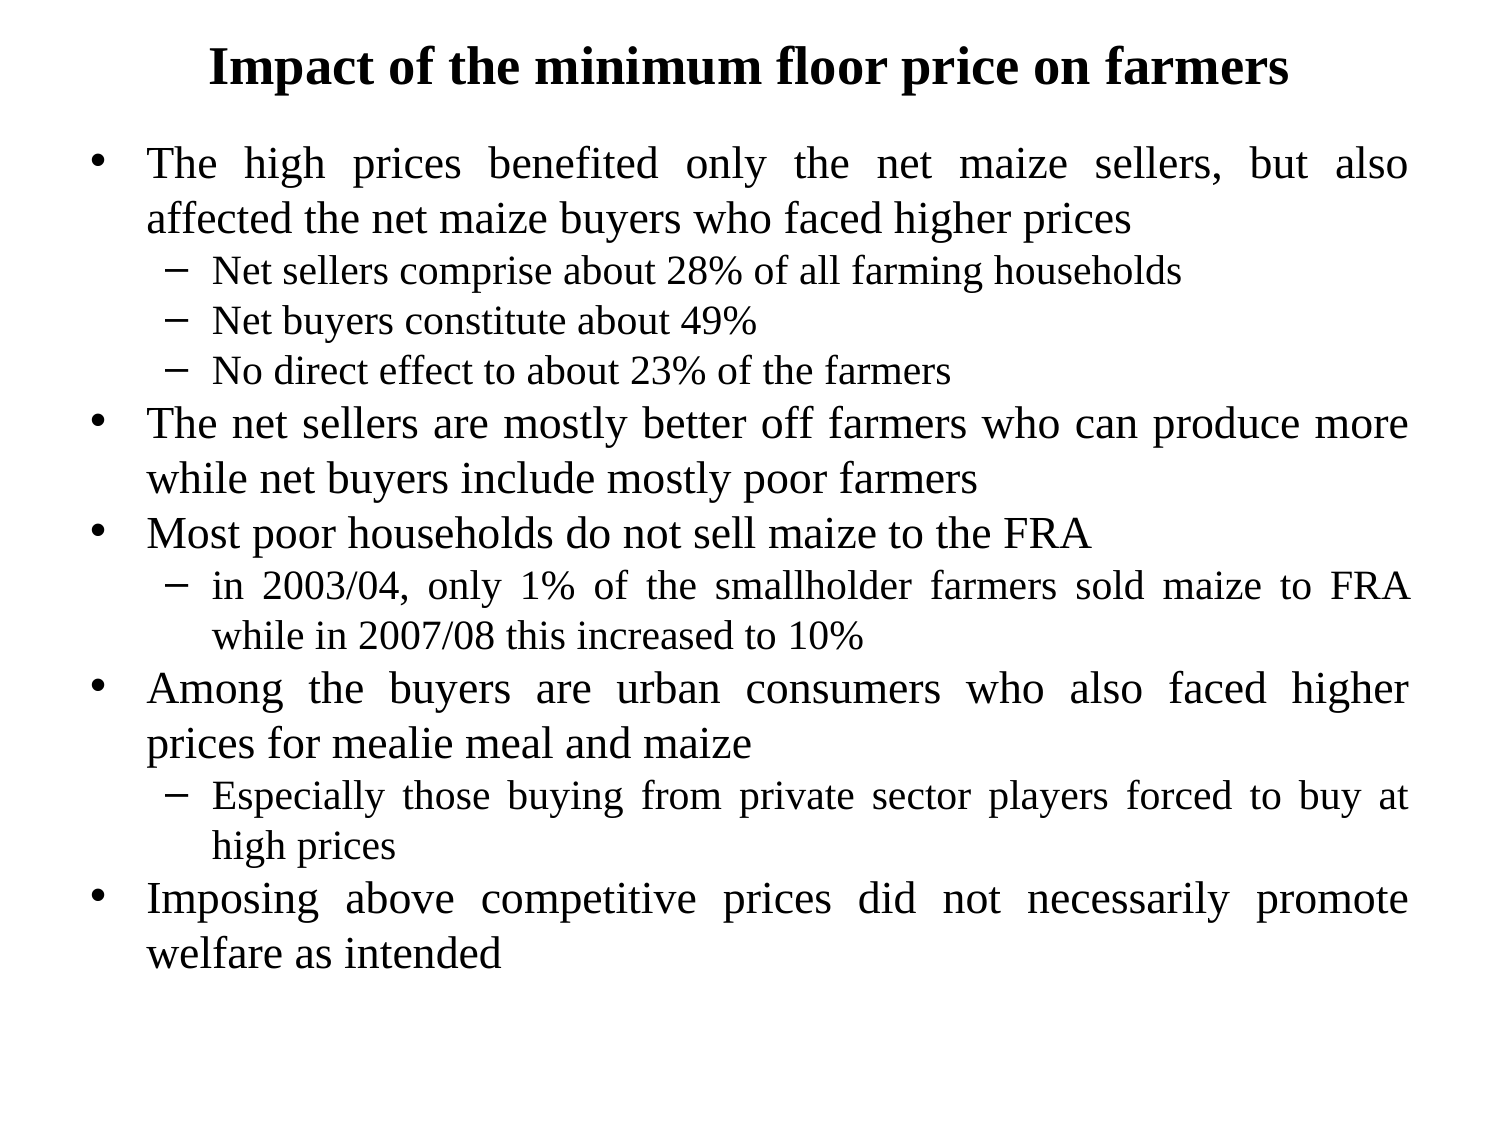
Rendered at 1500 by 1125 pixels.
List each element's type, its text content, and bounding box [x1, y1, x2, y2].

title Impact of the minimum floor price on farmers [75, 0, 1425, 125]
list The high prices benefited only the net maize sellers, but also affected the net maize buyers who faced higher prices Net sellers comprise about 28% of all farming households Net buyers constitute about 49% No direct effect to about 23% of the farmers The net sellers are mostly better off farmers who can produce more while net buyers include mostly poor farmers Most poor households do not sell maize to the FRA in 2003/04, only 1% of the smallholder farmers sold maize to FRA while in 2007/08 this increased to 10% Among the buyers are urban consumers who also faced higher prices for mealie meal and maize Especially those buying from private sector players forced to buy at high prices Imposing above competitive prices did not necessarily promote welfare as intended [75, 125, 1425, 1005]
